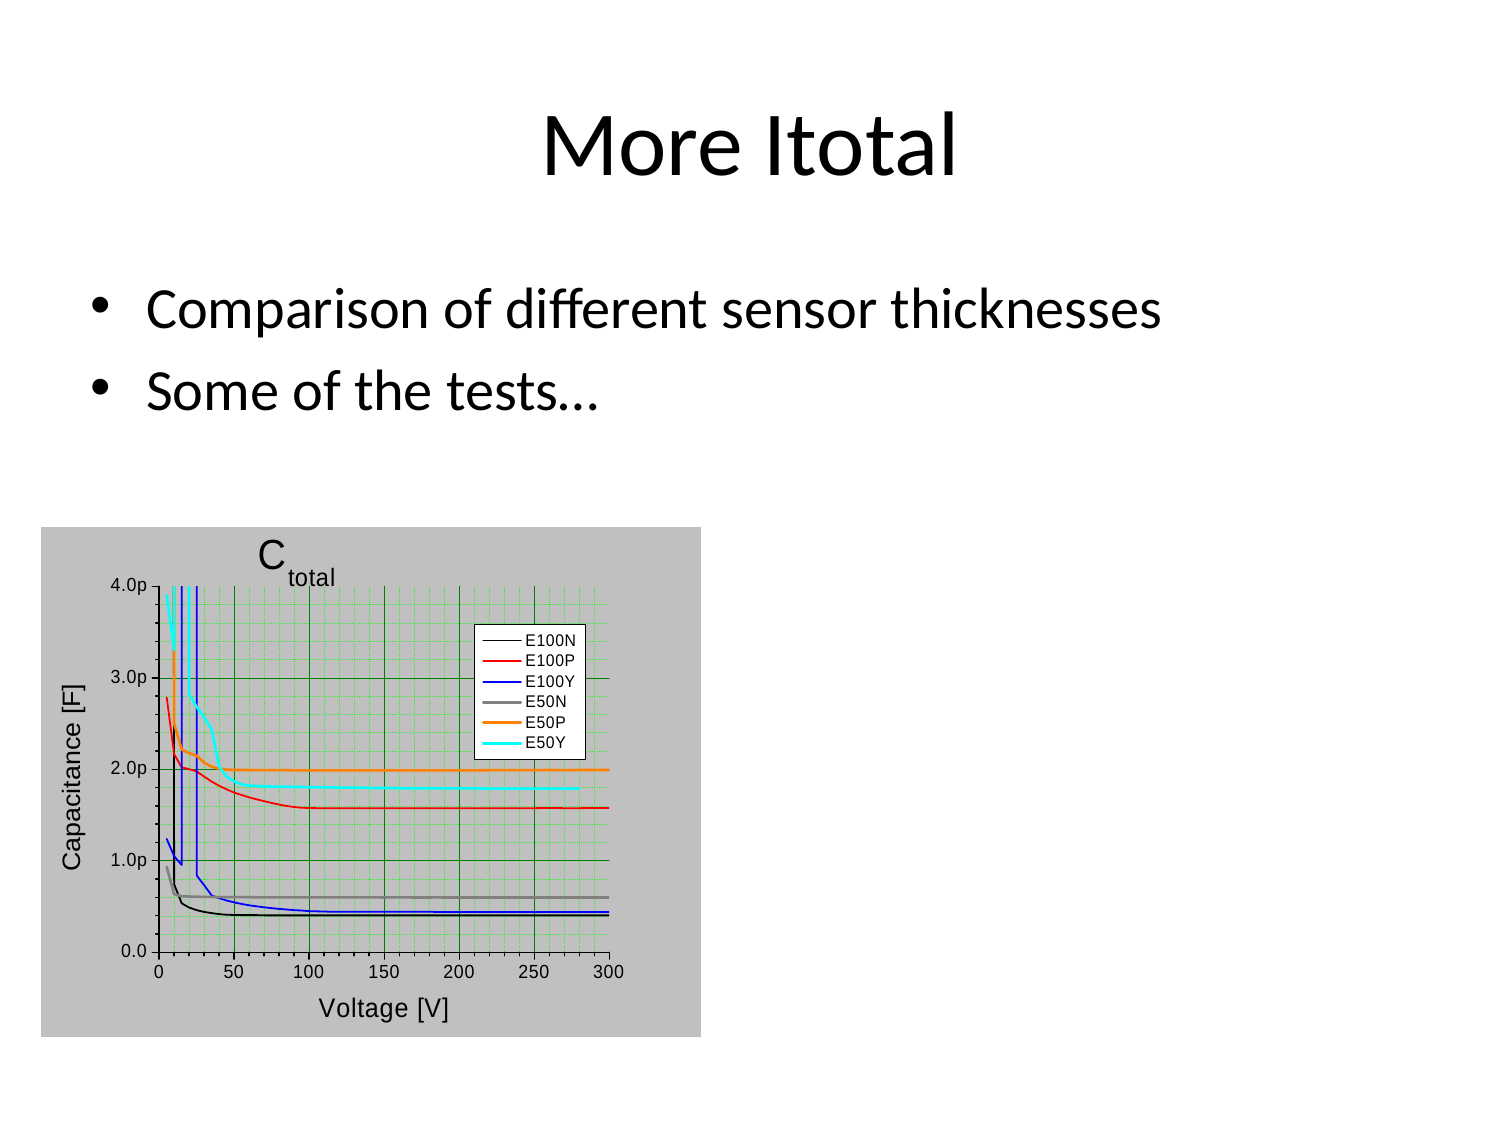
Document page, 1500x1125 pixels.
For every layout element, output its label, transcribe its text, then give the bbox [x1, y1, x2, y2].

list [40, 526, 702, 1038]
list Comparison of different sensor thicknesses Some of the tests… [74, 262, 1259, 1006]
title More Itotal [74, 44, 1426, 233]
